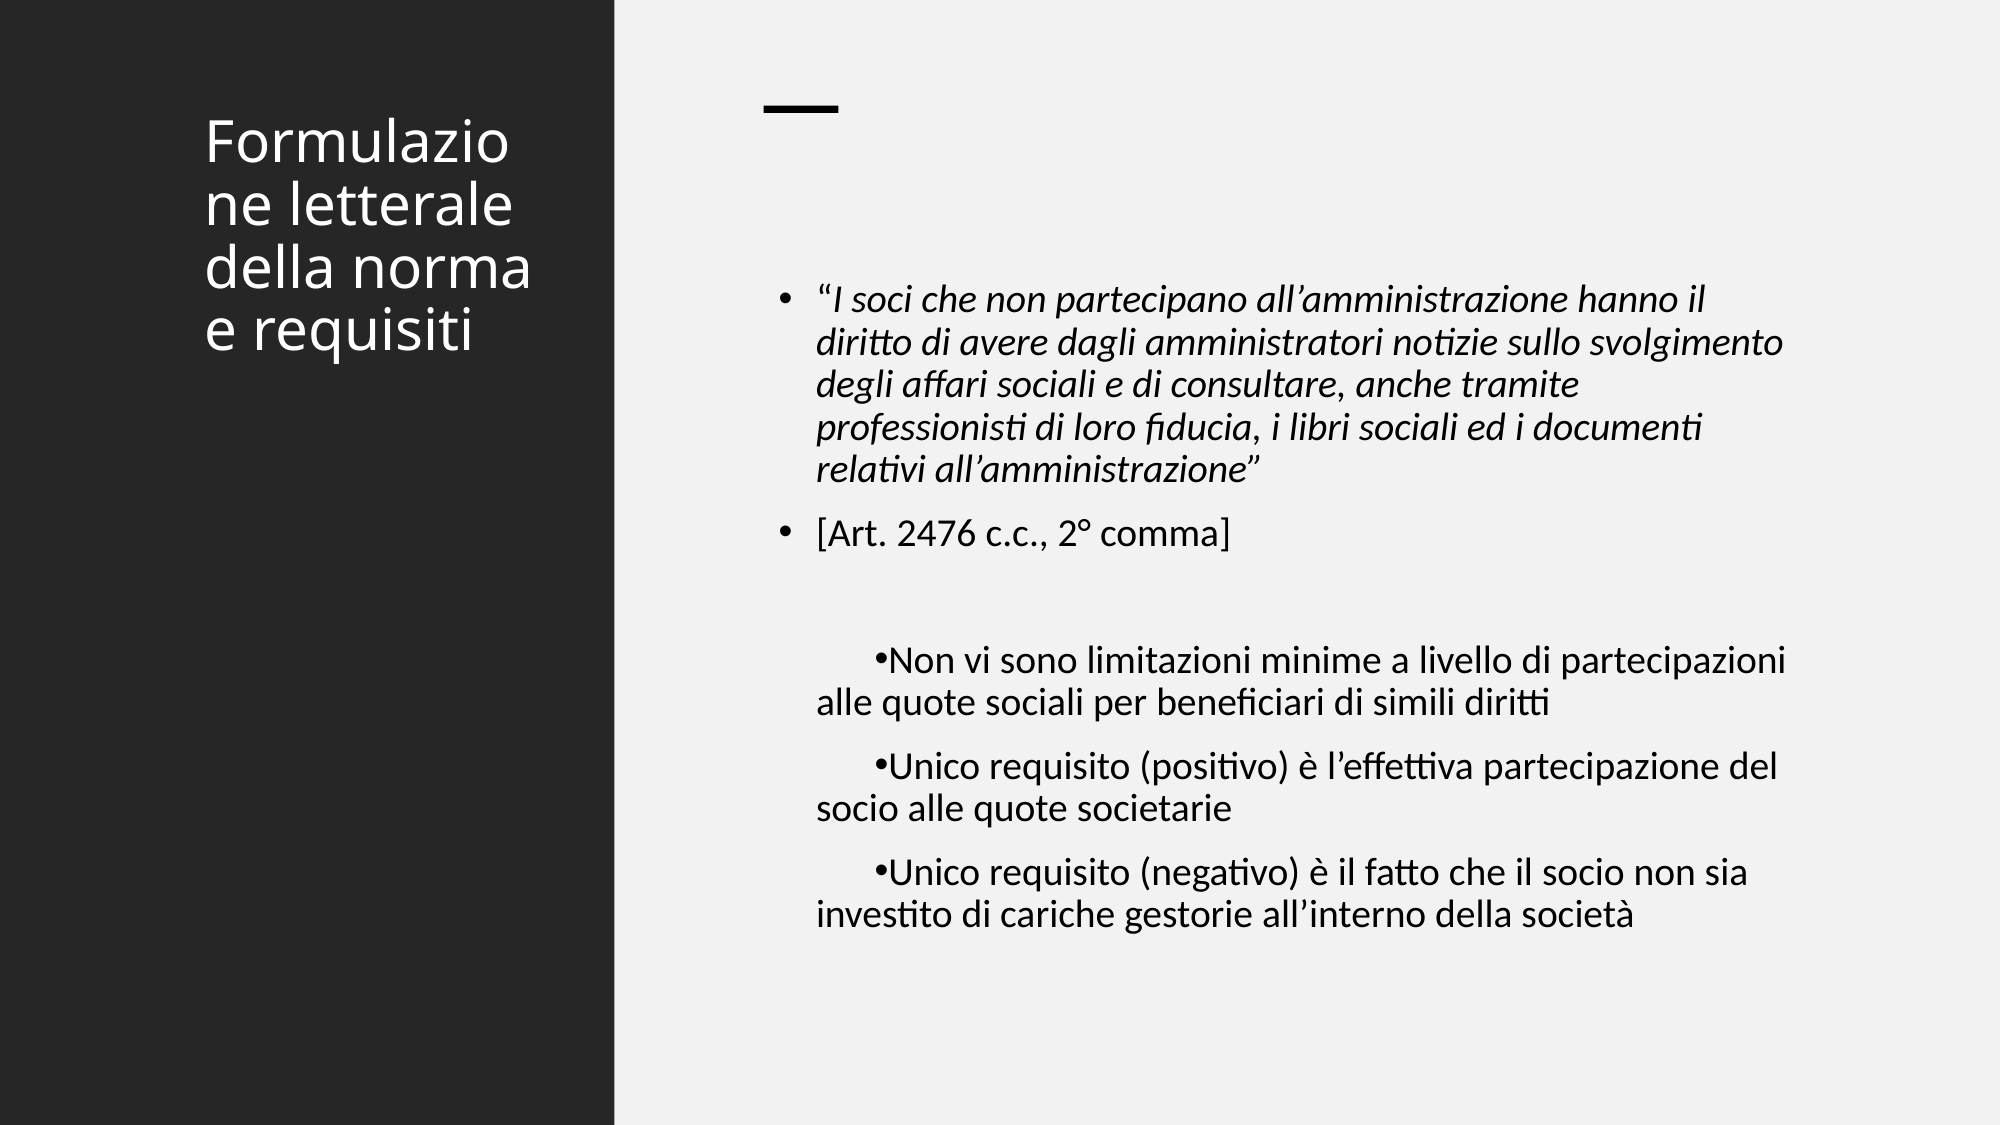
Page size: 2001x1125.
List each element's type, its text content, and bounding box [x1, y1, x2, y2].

text_box [762, 104, 839, 114]
title Formulazione letterale della norma e requisiti [189, 104, 550, 1020]
list “I soci che non partecipano all’amministrazione hanno il diritto di avere dagli amministratori notizie sullo svolgimento degli affari sociali e di consultare, anche tramite professionisti di loro fiducia, i libri sociali ed i documenti relativi all’amministrazione” [Art. 2476 c.c., 2° comma] Non vi sono limitazioni minime a livello di partecipazioni alle quote sociali per beneficiari di simili diritti Unico requisito (positivo) è l’effettiva partecipazione del socio alle quote societarie Unico requisito (negativo) è il fatto che il socio non sia investito di cariche gestorie all’interno della società [763, 139, 1812, 1014]
text_box [0, 0, 615, 1125]
text_box [615, 0, 2000, 1125]
